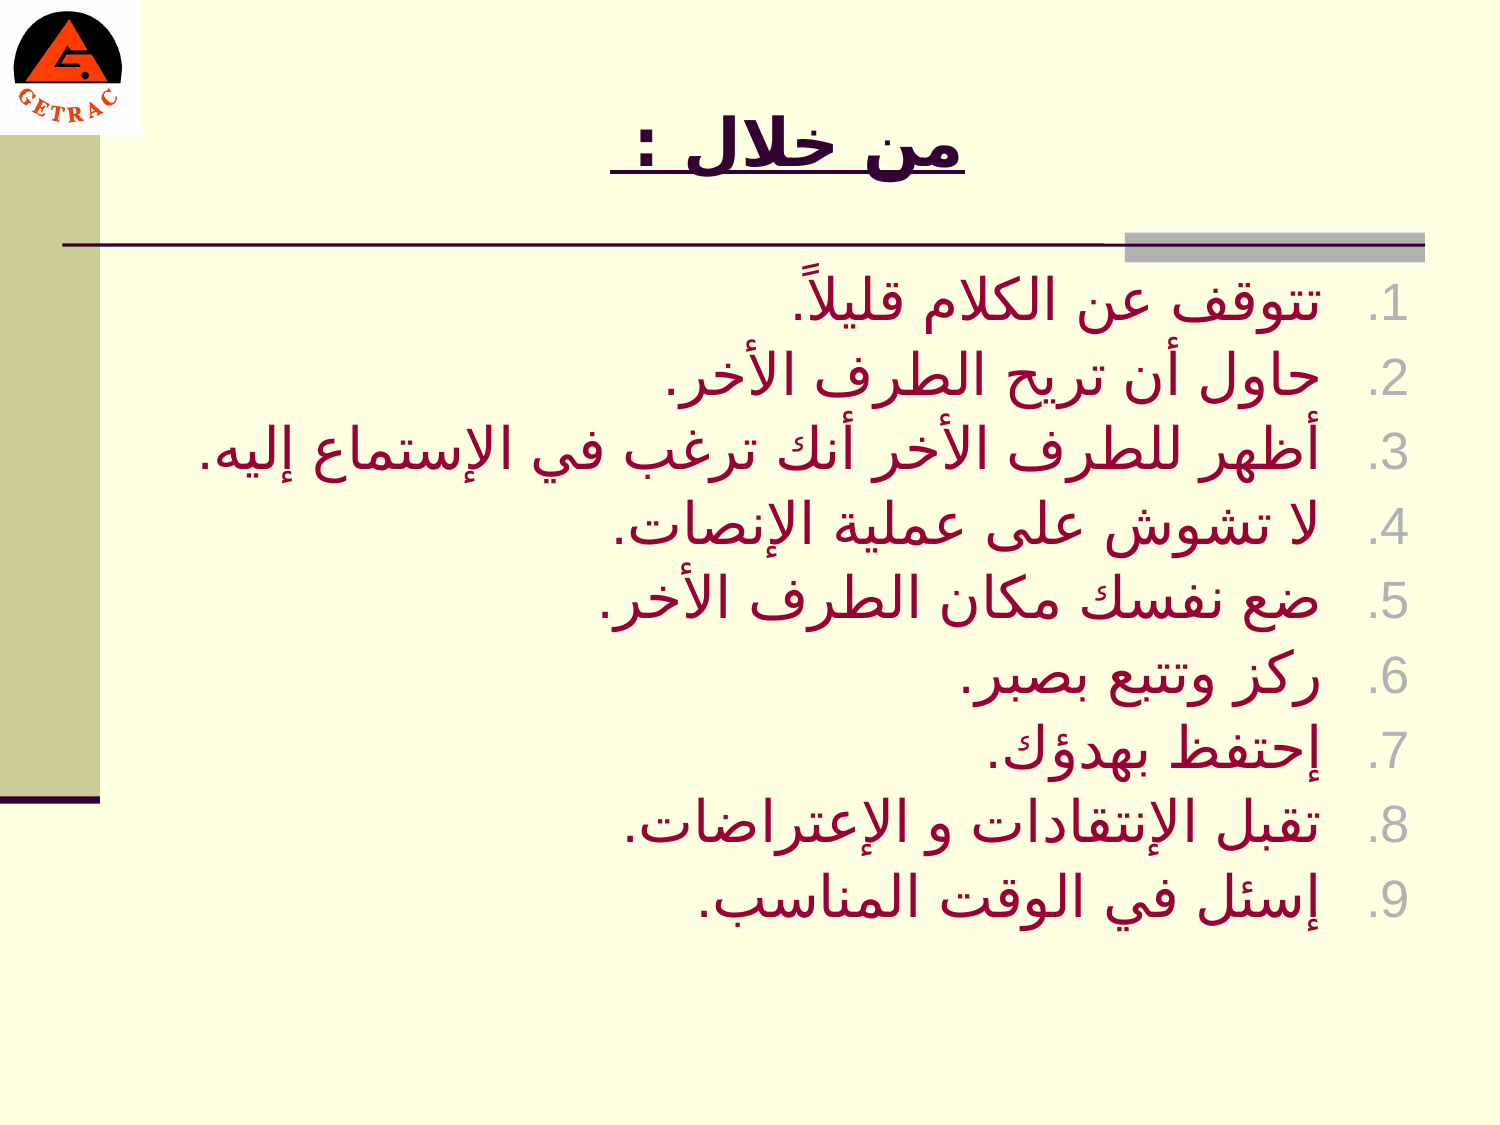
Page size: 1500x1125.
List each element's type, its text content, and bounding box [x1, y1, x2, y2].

title من خلال : [149, 45, 1426, 234]
picture [0, 0, 141, 135]
list تتوقف عن الكلام قليلاً. حاول أن تريح الطرف الأخر. أظهر للطرف الأخر أنك ترغب في الإستماع إليه. لا تشوش على عملية الإنصات. ضع نفسك مكان الطرف الأخر. ركز وتتبع بصبر. إحتفظ بهدؤك. تقبل الإنتقادات و الإعتراضات. إسئل في الوقت المناسب. [149, 262, 1426, 1006]
